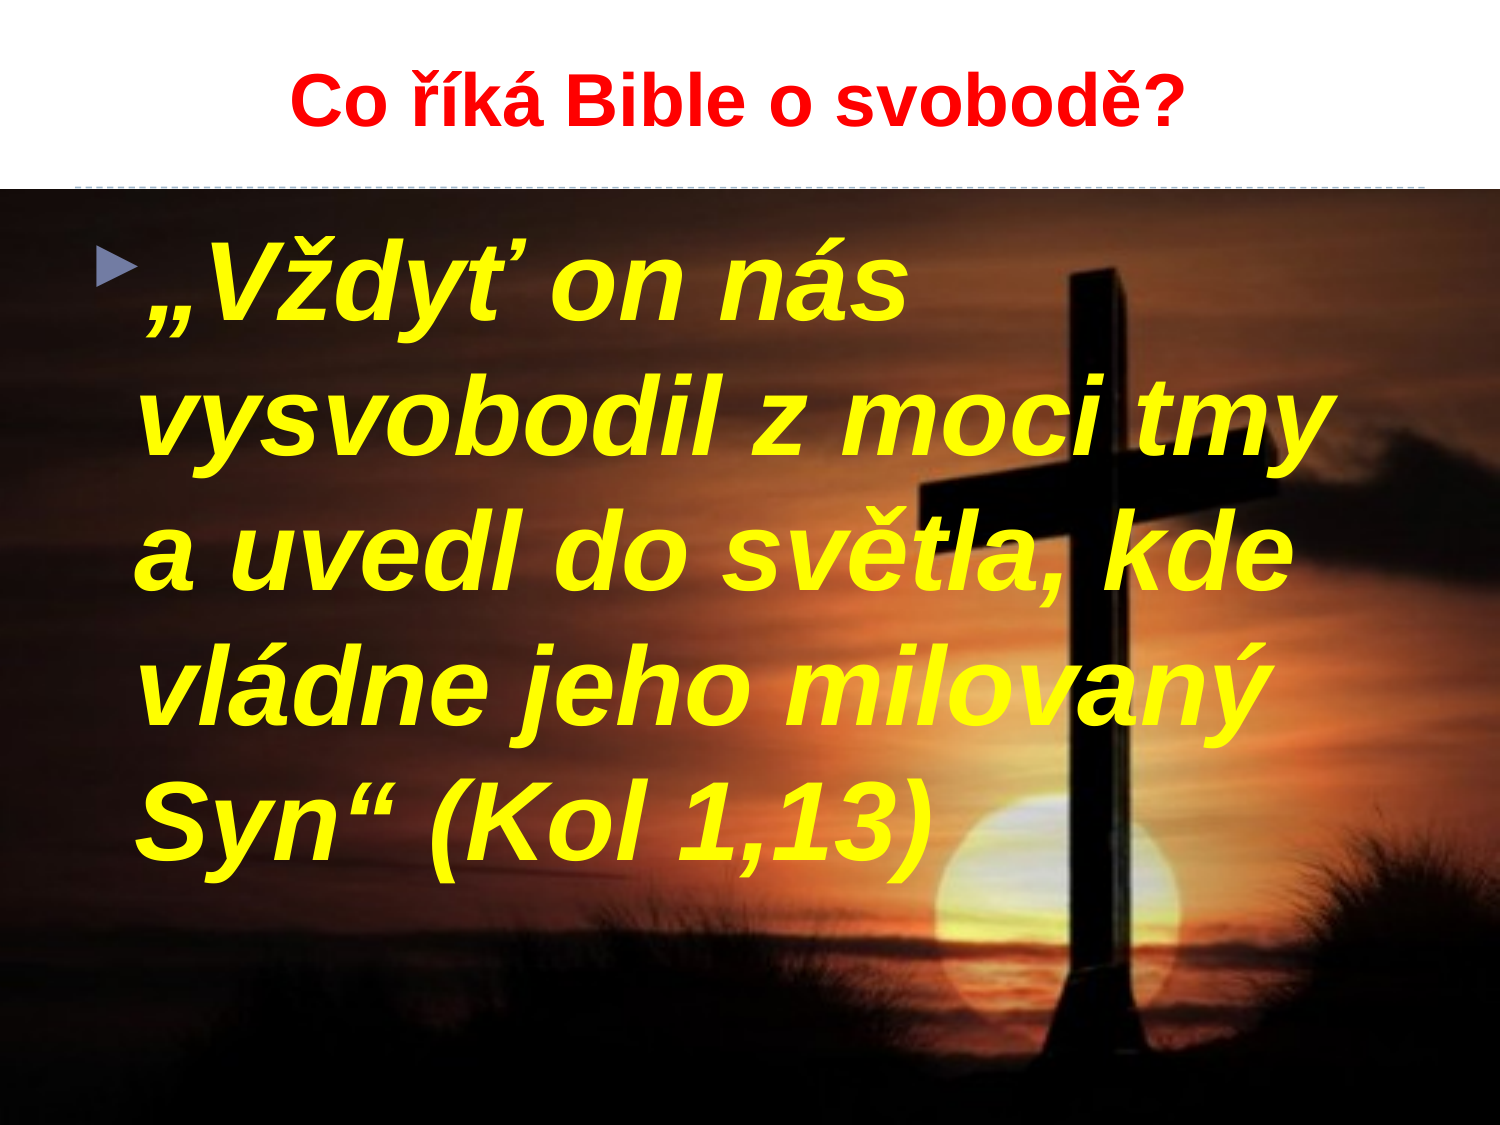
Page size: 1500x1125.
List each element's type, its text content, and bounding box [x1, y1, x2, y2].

title Co říká Bible o svobodě? [456, 24, 1425, 149]
text_box [25, 0, 456, 150]
picture [0, 189, 1500, 1125]
